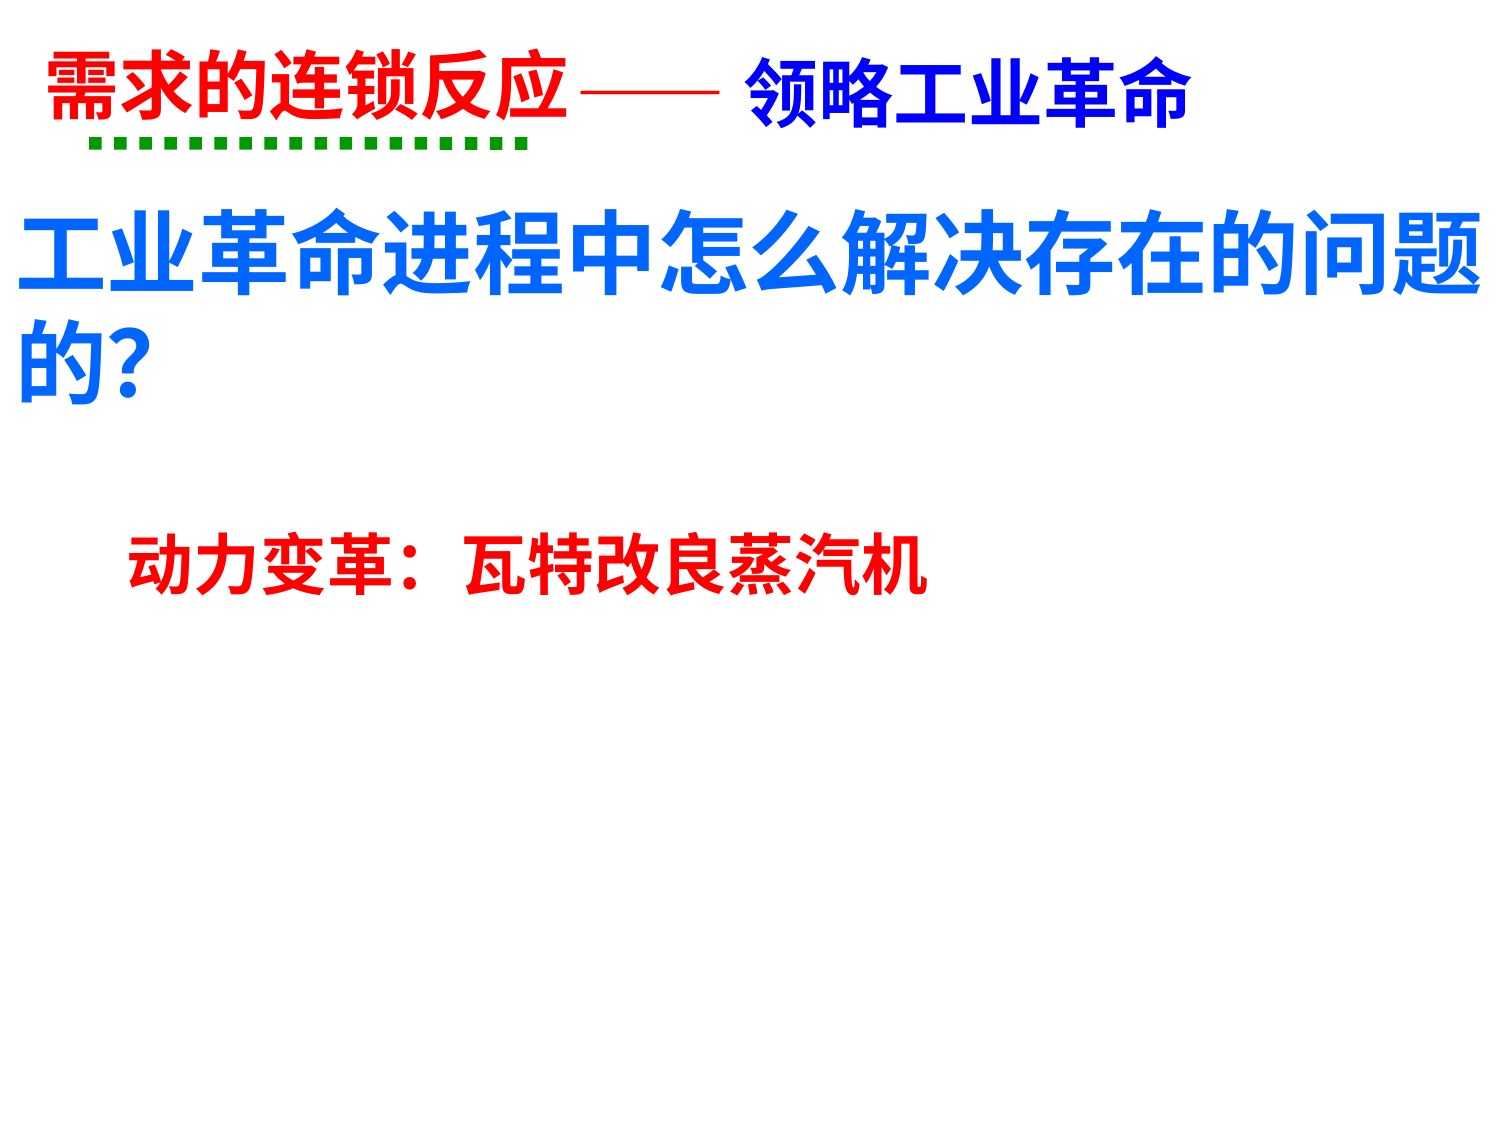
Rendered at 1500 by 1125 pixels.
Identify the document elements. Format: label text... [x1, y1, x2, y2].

text_box 动力变革：瓦特改良蒸汽机 [112, 515, 1195, 610]
text_box 需求的连锁反应 [29, 30, 621, 136]
text_box ——领略工业革命 [561, 38, 1270, 234]
text_box 工业革命进程中怎么解决存在的问题的？ [0, 188, 1500, 424]
